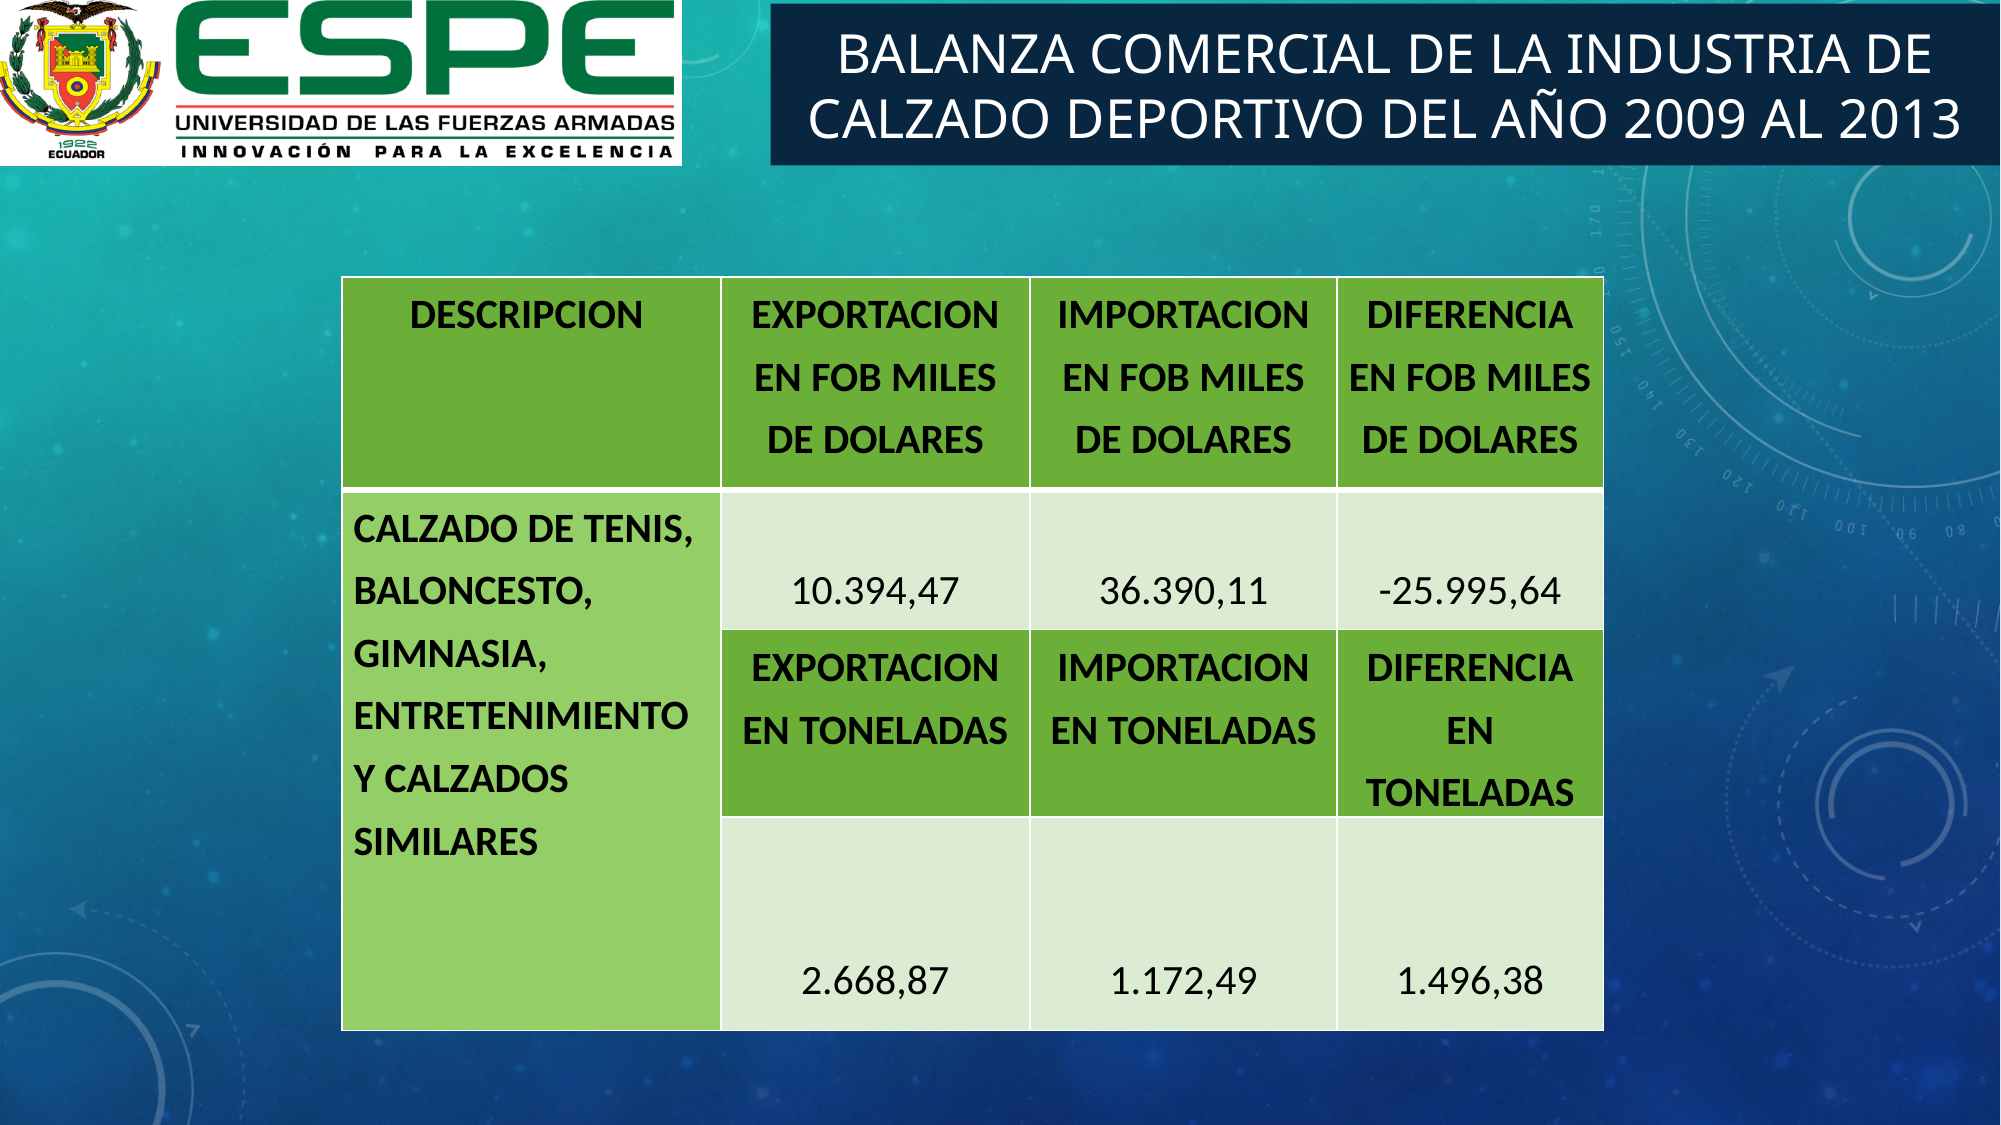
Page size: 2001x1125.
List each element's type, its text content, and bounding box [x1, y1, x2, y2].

table_header EXPORTACION EN FOB MILES DE DOLARES [722, 278, 1029, 487]
table_cell 36.390,11 [1031, 493, 1336, 629]
table_cell 1.496,38 [1338, 818, 1603, 1030]
table_cell 1.172,49 [1031, 818, 1336, 1030]
table_cell IMPORTACION EN TONELADAS [1031, 630, 1336, 816]
text_box Balanza comercial de la industria de calzado deportivo del año 2009 al 2013 [770, 3, 2000, 166]
table_cell DIFERENCIA EN TONELADAS [1338, 630, 1603, 816]
table_cell CALZADO DE TENIS, BALONCESTO, GIMNASIA, ENTRETENIMIENTO Y CALZADOS SIMILARES [343, 493, 720, 1030]
table_header IMPORTACION EN FOB MILES DE DOLARES [1031, 278, 1336, 487]
table_cell -25.995,64 [1338, 493, 1603, 629]
table_header DIFERENCIA EN FOB MILES DE DOLARES [1338, 278, 1603, 487]
table_cell EXPORTACION EN TONELADAS [722, 630, 1029, 816]
picture [0, 0, 2001, 1125]
table_cell 2.668,87 [722, 818, 1029, 1030]
table_header DESCRIPCION [343, 278, 720, 487]
table_cell 10.394,47 [722, 493, 1029, 629]
